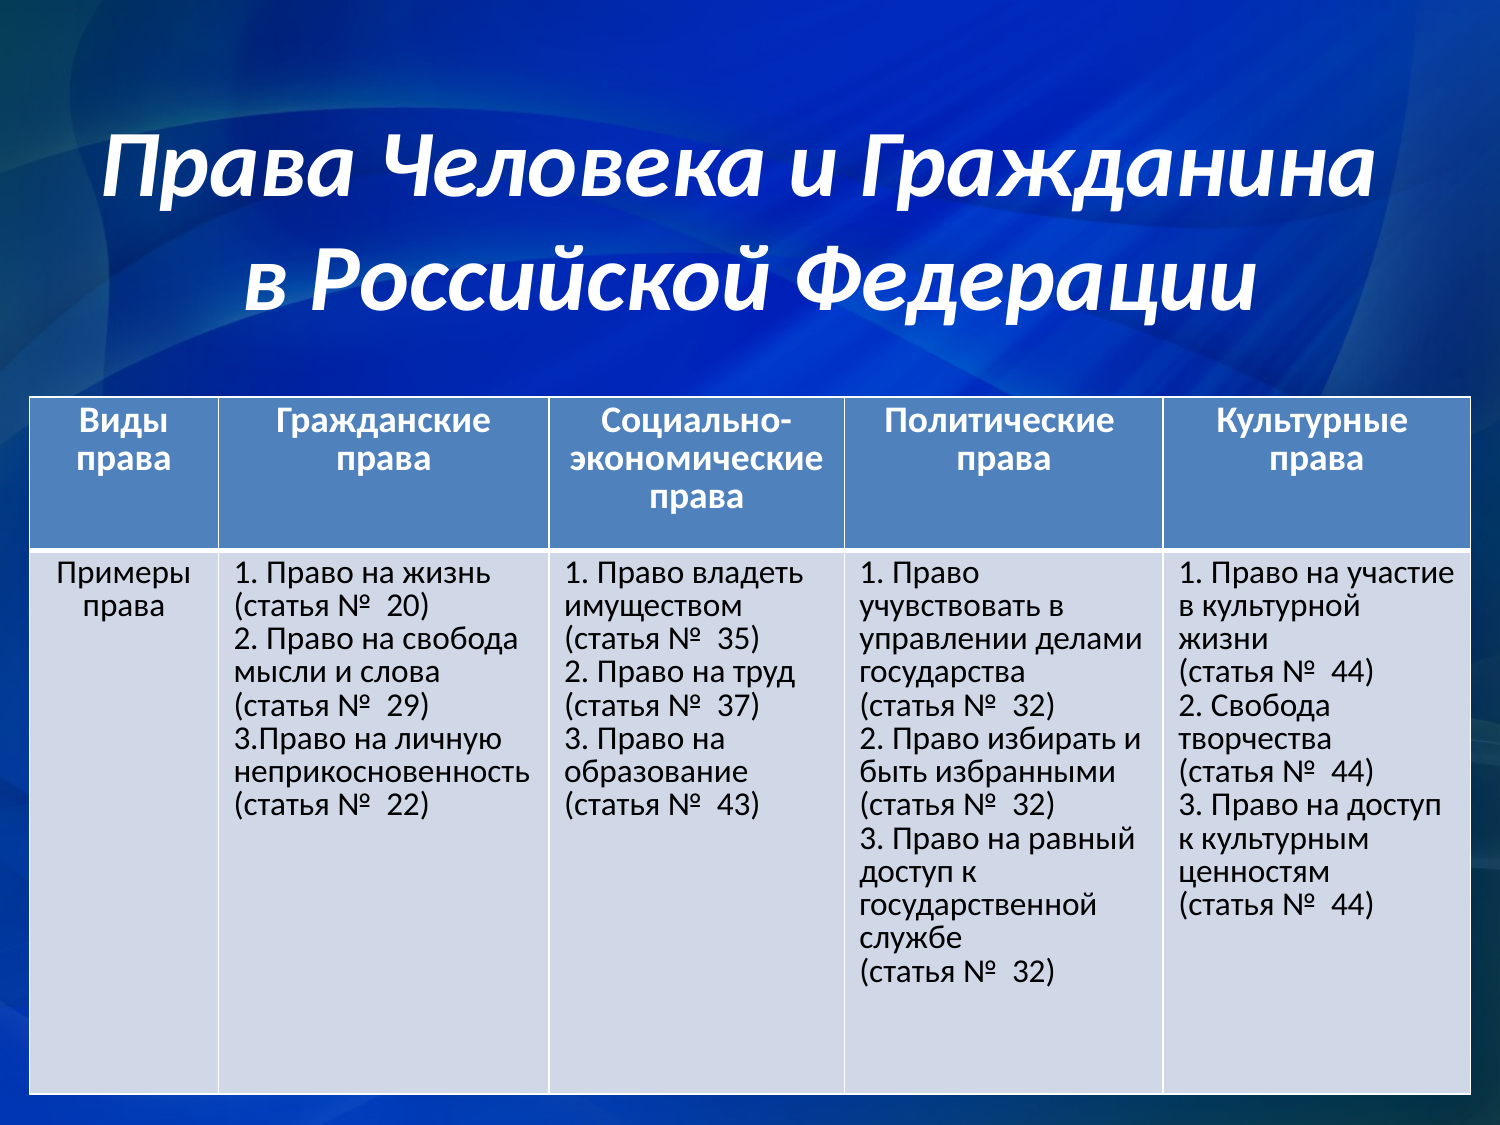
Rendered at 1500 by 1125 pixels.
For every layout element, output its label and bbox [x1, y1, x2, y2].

list [0, 0, 1500, 1125]
